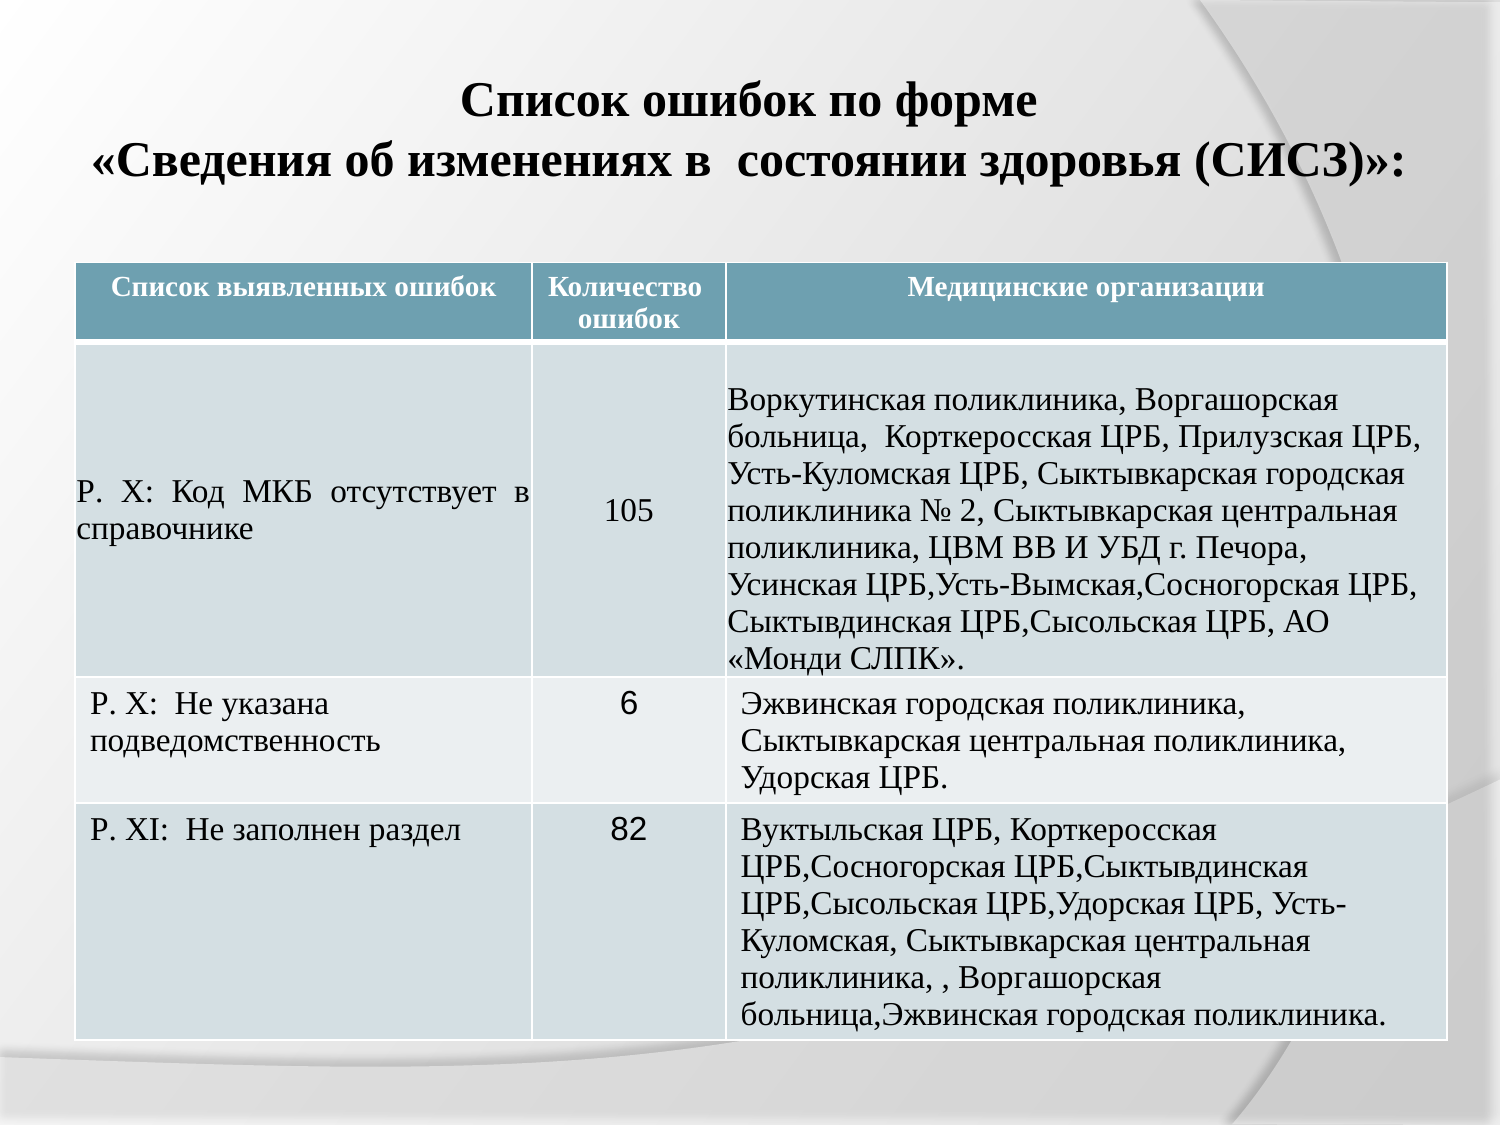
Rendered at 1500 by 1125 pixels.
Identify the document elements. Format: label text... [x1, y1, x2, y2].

table_header Медицинские организации [727, 263, 1446, 339]
table_header Список выявленных ошибок [76, 263, 531, 339]
table_cell P. XI: Не заполнен раздел [76, 804, 531, 1039]
table_cell Вуктыльская ЦРБ, Корткеросская ЦРБ,Сосногорская ЦРБ,Сыктывдинская ЦРБ,Сысольская ЦРБ,Удорская ЦРБ, Усть-Куломская, Сыктывкарская центральная поликлиника, , Воргашорская больница,Эжвинская городская поликлиника. [727, 804, 1446, 1039]
table_cell Воркутинская поликлиника, Воргашорская больница, Корткеросская ЦРБ, Прилузская ЦРБ, Усть-Куломская ЦРБ, Сыктывкарская городская поликлиника № 2, Сыктывкарская центральная поликлиника, ЦВМ ВВ И УБД г. Печора, Усинская ЦРБ,Усть-Вымская,Сосногорская ЦРБ, Сыктывдинская ЦРБ,Сысольская ЦРБ, АО «Монди СЛПК». [727, 345, 1446, 676]
table_cell 6 [533, 678, 725, 802]
title Список ошибок по форме «Сведения об изменениях в состоянии здоровья (СИСЗ)»: [75, 45, 1436, 209]
table_cell 105 [533, 345, 725, 676]
table_header Количество ошибок [533, 263, 725, 339]
table_cell P. X: Не указана подведомственность [76, 678, 531, 802]
table_cell P. X: Код МКБ отсутствует в справочнике [76, 345, 531, 676]
table_cell 82 [533, 804, 725, 1039]
table_cell Эжвинская городская поликлиника, Сыктывкарская центральная поликлиника, Удорская ЦРБ. [727, 678, 1446, 802]
